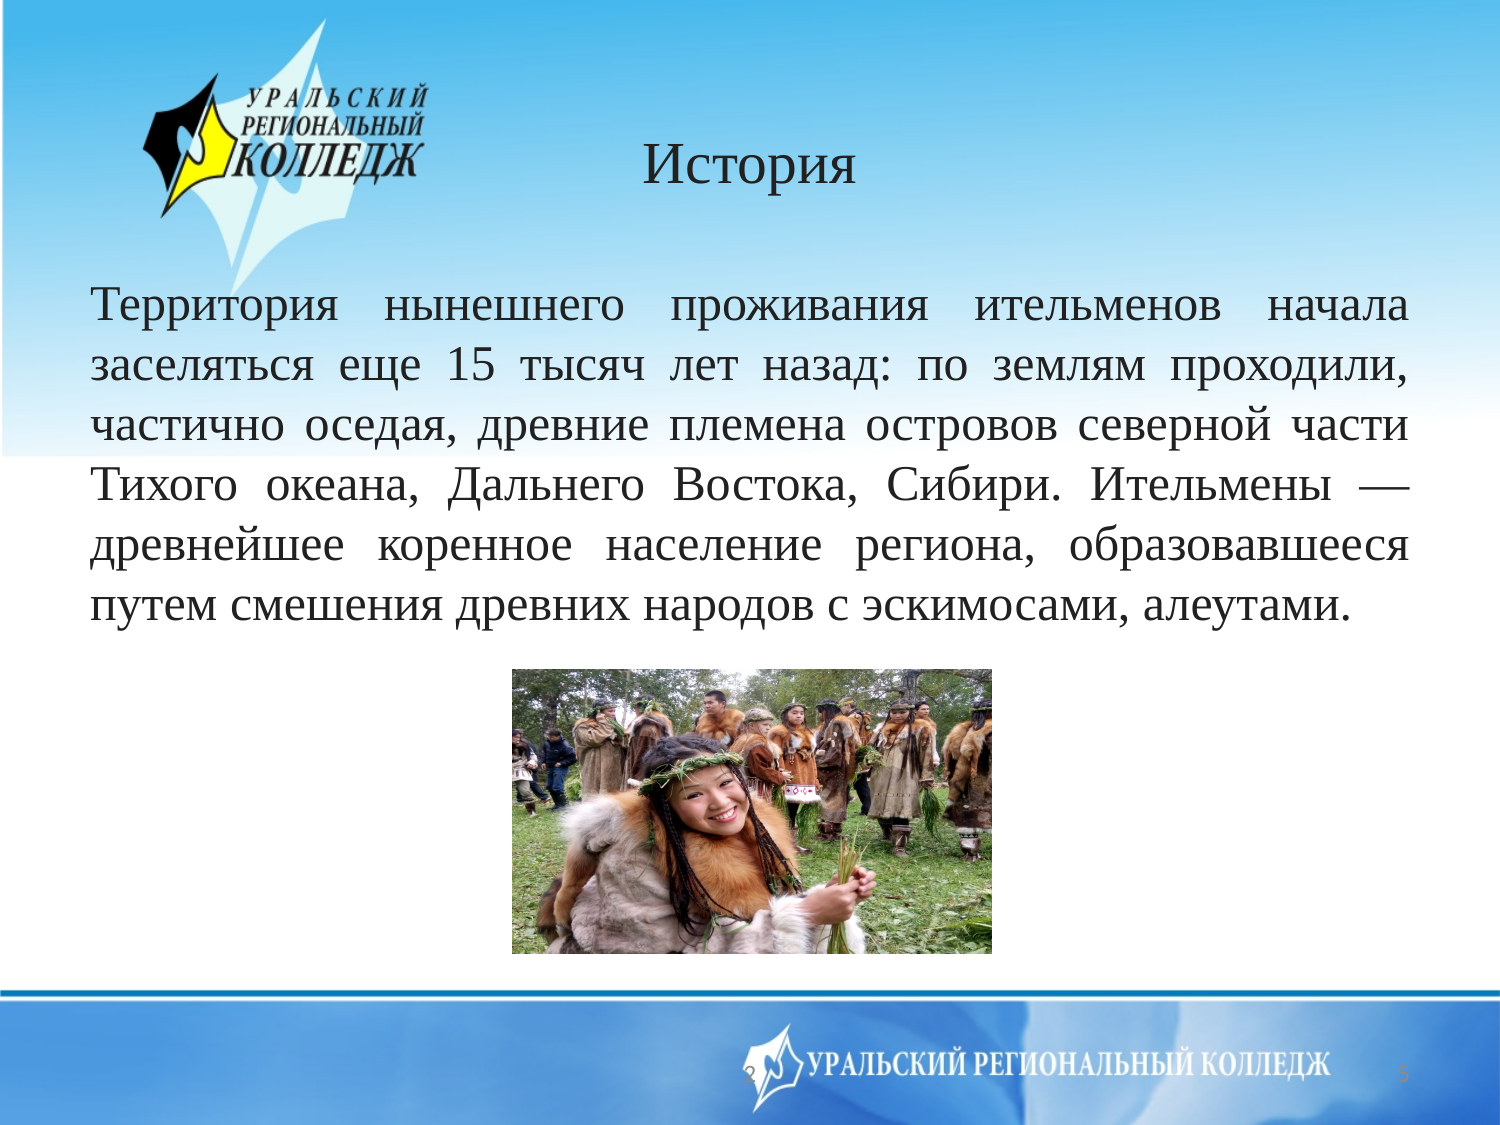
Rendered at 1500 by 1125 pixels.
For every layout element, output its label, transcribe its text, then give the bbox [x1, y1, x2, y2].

picture [0, 0, 1500, 1125]
title История [75, 45, 1425, 233]
slide_number 5 [1074, 1042, 1425, 1103]
footer 2 [512, 1042, 988, 1103]
list Территория нынешнего проживания ительменов начала заселяться еще 15 тысяч лет назад: по землям проходили, частично оседая, древние племена островов северной части Тихого океана, Дальнего Востока, Сибири. Ительмены — древнейшее коренное население региона, образовавшееся путем смешения древних народов с эскимосами, алеутами. [75, 262, 1425, 740]
